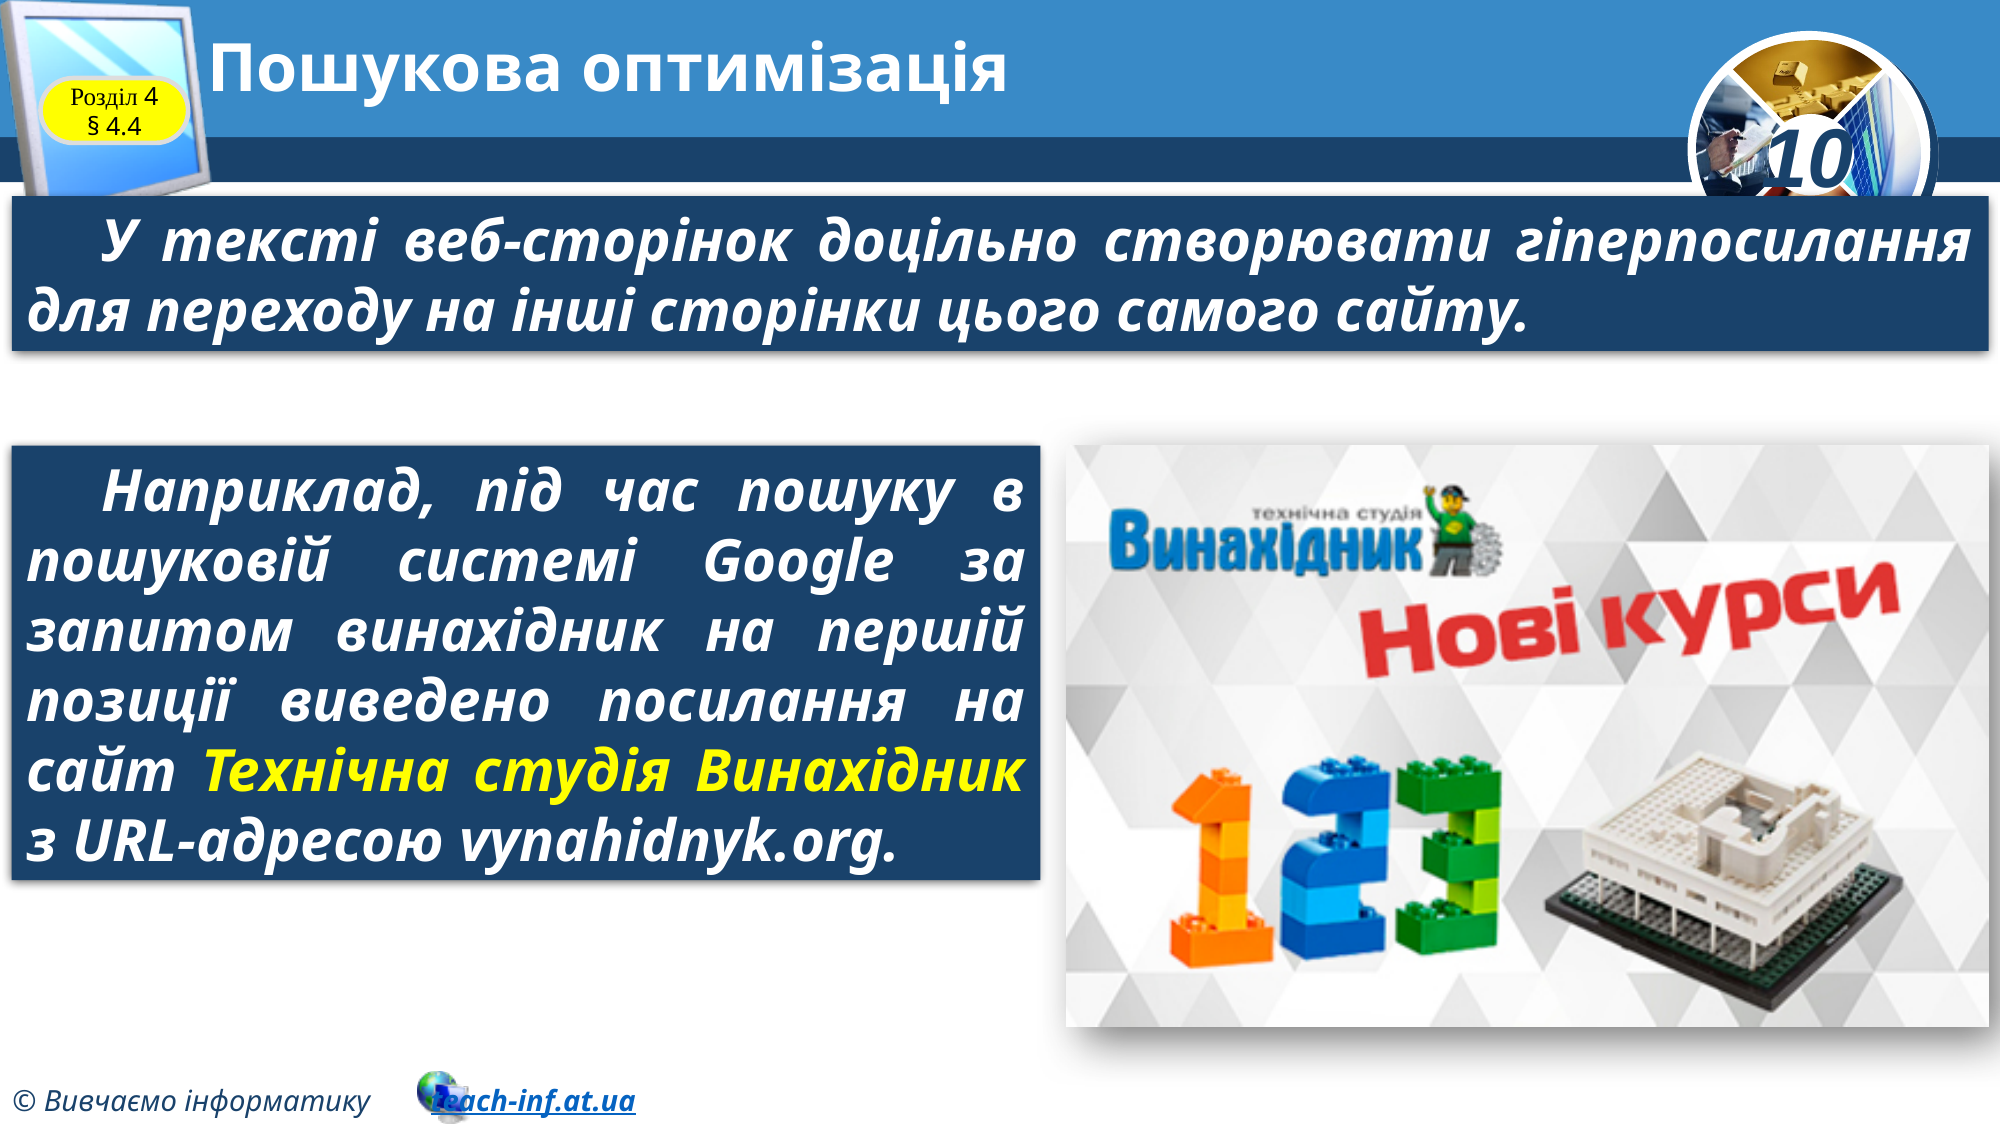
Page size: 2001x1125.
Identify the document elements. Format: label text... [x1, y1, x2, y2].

title Пошукова оптимізація [212, 26, 1678, 114]
picture [464, 1098, 469, 1108]
picture [1763, 187, 1804, 196]
picture [1696, 74, 1780, 196]
text_box У тексті веб-сторінок доцільно створювати гіперпосилання для переходу на інші сторінки цього самого сайту. [11, 196, 1989, 351]
picture [0, 0, 212, 296]
picture [417, 1071, 470, 1124]
picture [1733, 40, 1883, 122]
picture [1837, 73, 1921, 196]
picture [1818, 185, 1851, 196]
picture [1066, 445, 1989, 1027]
text_box Наприклад, під час пошуку в пошуковій системі Google за запитом винахідник на першій позиції виведено посилання на сайт Технічна студія Винахідник з URL-адресою vynahidnyk.org. [11, 445, 1041, 881]
